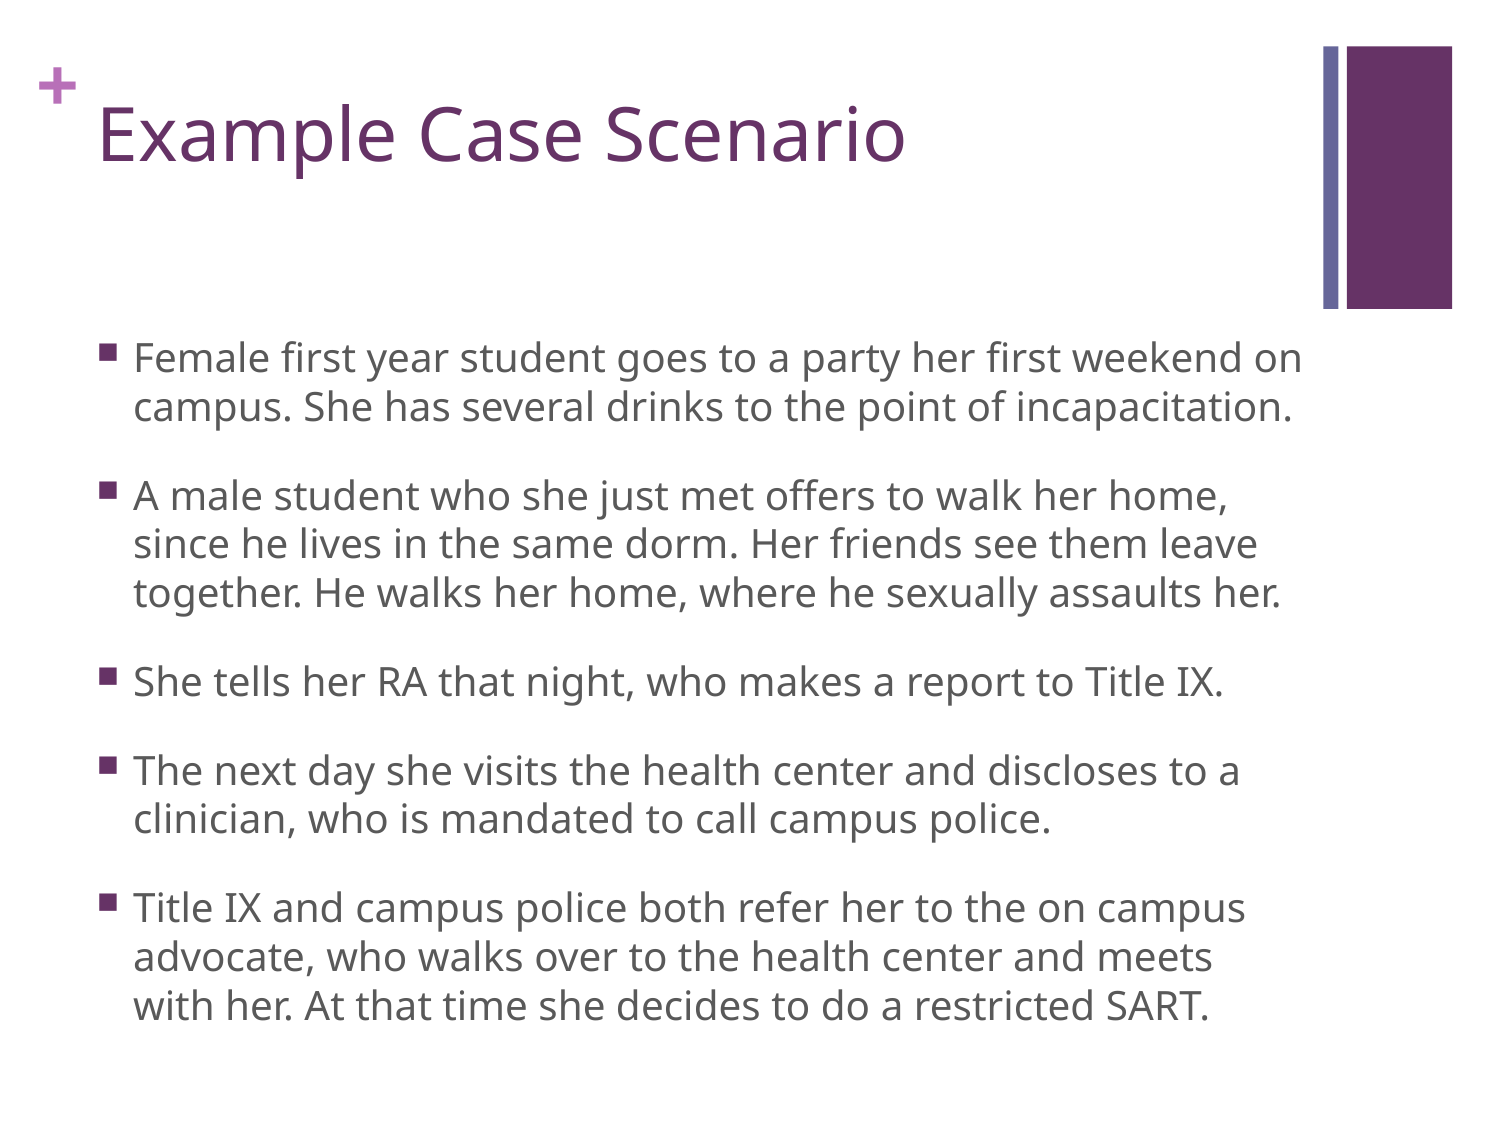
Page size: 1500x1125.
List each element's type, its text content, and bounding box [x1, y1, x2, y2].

title Example Case Scenario [81, 79, 1322, 263]
list Female first year student goes to a party her first weekend on campus. She has several drinks to the point of incapacitation. A male student who she just met offers to walk her home, since he lives in the same dorm. Her friends see them leave together. He walks her home, where he sexually assaults her. She tells her RA that night, who makes a report to Title IX. The next day she visits the health center and discloses to a clinician, who is mandated to call campus police. Title IX and campus police both refer her to the on campus advocate, who walks over to the health center and meets with her. At that time she decides to do a restricted SART. [81, 324, 1322, 1057]
